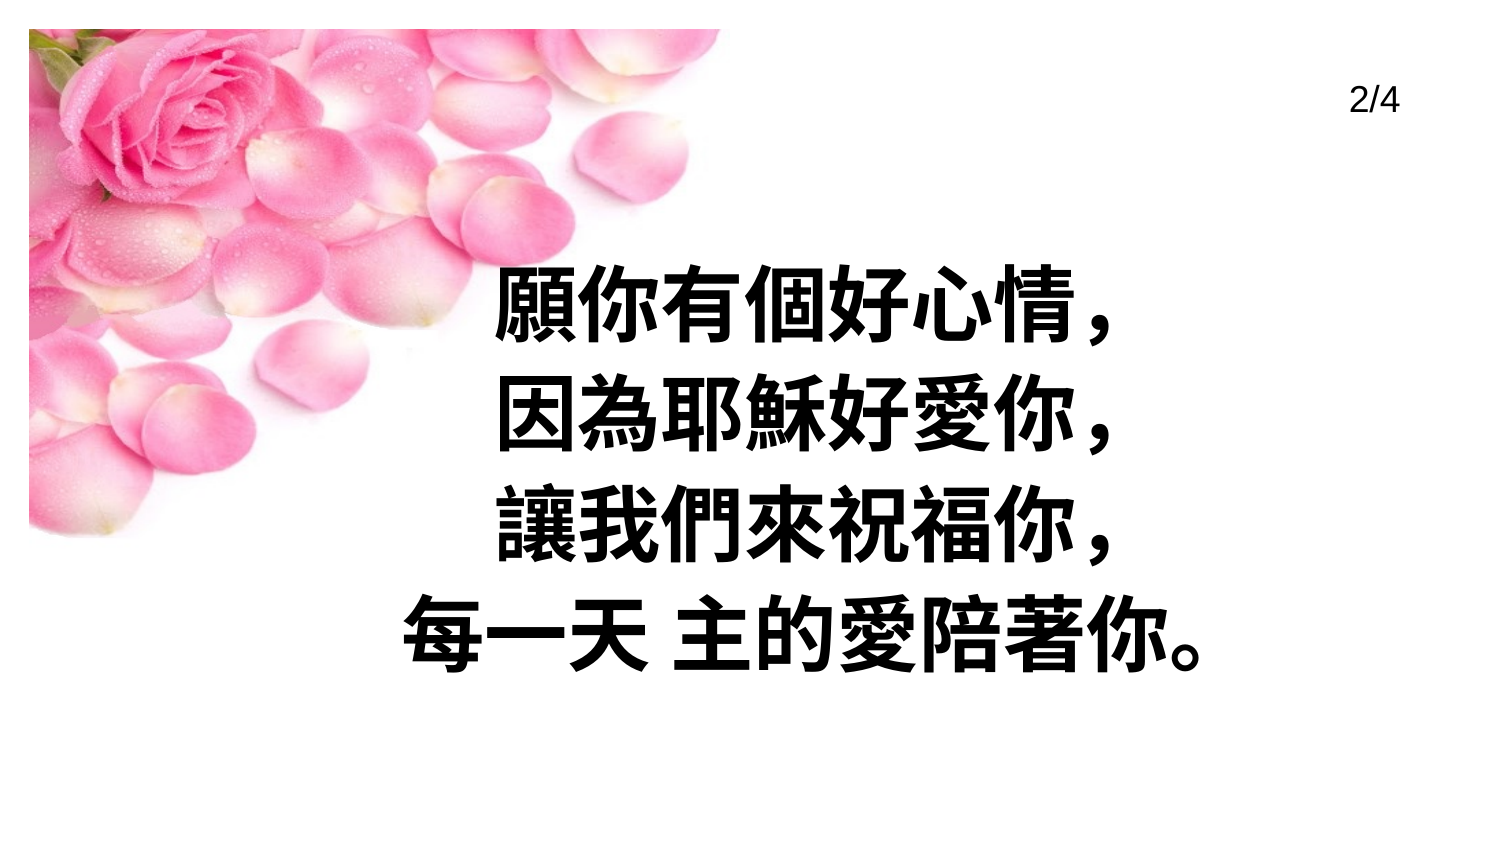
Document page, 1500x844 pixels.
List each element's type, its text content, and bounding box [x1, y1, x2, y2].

text_box 願你有個好心情， 因為耶穌好愛你， 讓我們來祝福你， 每一天 主的愛陪著你。 [212, 234, 1443, 689]
text_box 2/4 [1334, 68, 1475, 128]
picture [29, 29, 730, 561]
